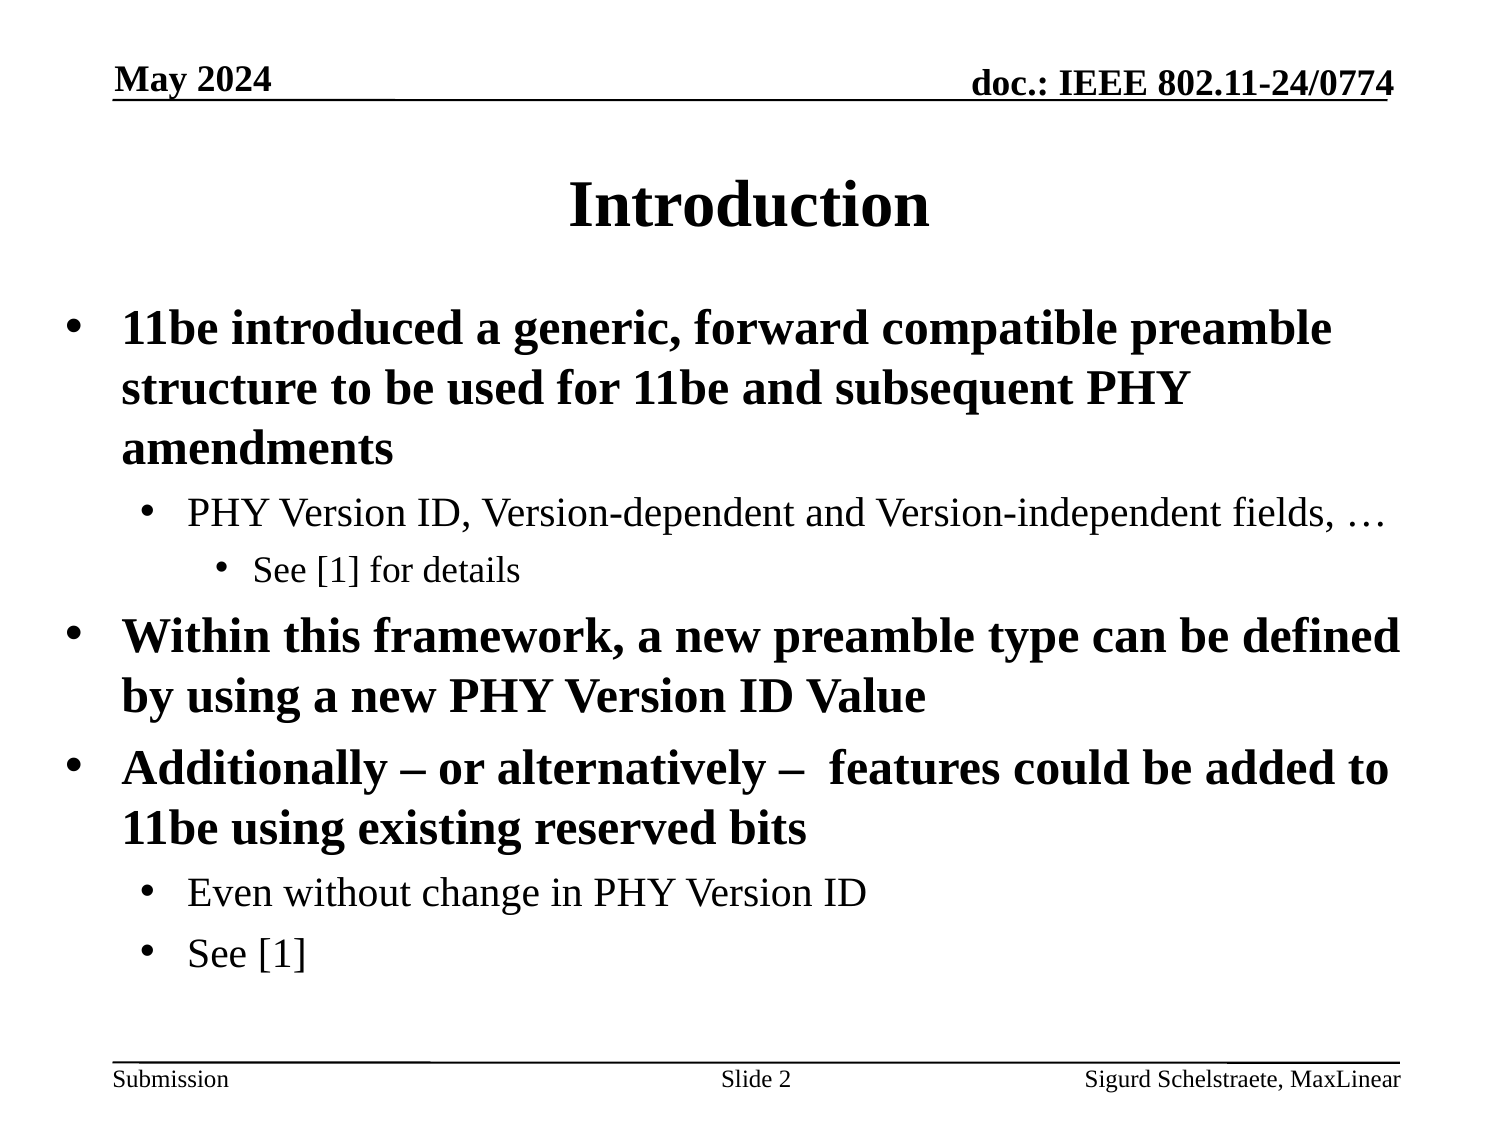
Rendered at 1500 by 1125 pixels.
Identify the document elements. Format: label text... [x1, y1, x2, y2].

title Introduction [112, 112, 1388, 286]
slide_number Slide 2 [712, 1061, 800, 1123]
footer Sigurd Schelstraete, MaxLinear [878, 1061, 1402, 1093]
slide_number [114, 54, 423, 100]
list 11be introduced a generic, forward compatible preamble structure to be used for 11be and subsequent PHY amendments PHY Version ID, Version-dependent and Version-independent fields, … See [1] for details Within this framework, a new preamble type can be defined by using a new PHY Version ID Value Additionally – or alternatively – features could be added to 11be using existing reserved bits Even without change in PHY Version ID See [1] [49, 286, 1476, 963]
